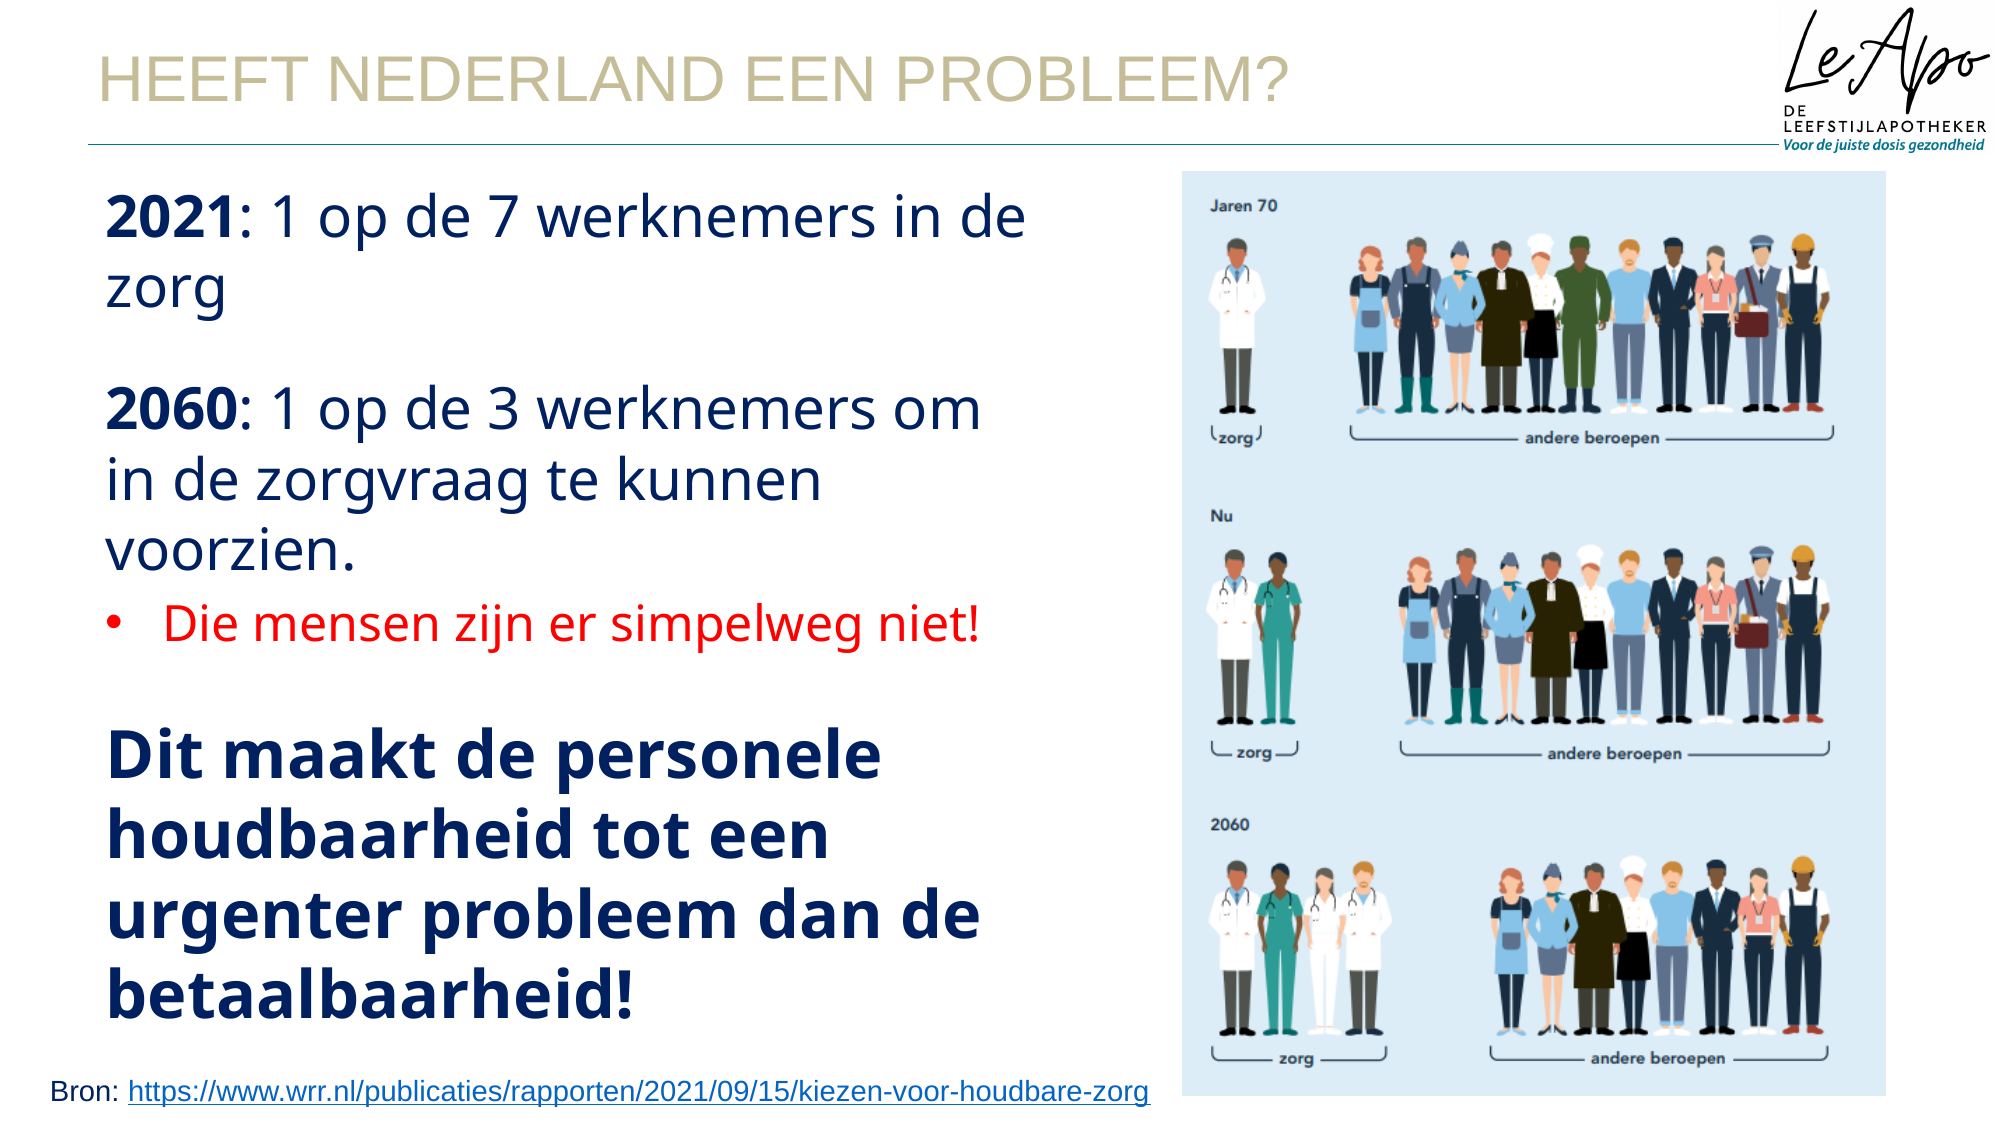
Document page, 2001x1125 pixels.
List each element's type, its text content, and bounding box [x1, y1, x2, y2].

text_box Heeft nederland een probleem? [82, 29, 1690, 123]
text_box Bron: https://www.wrr.nl/publicaties/rapporten/2021/09/15/kiezen-voor-houdbare-zorg [0, 1065, 1283, 1116]
picture [1778, 0, 1996, 156]
text_box 2021: 1 op de 7 werknemers in de zorg 2060: 1 op de 3 werknemers om in de zorgvraag te kunnen voorzien. Die mensen zijn er simpelweg niet! Dit maakt de personele houdbaarheid tot een urgenter probleem dan de betaalbaarheid! [91, 171, 1052, 1039]
picture [1182, 171, 1886, 1096]
